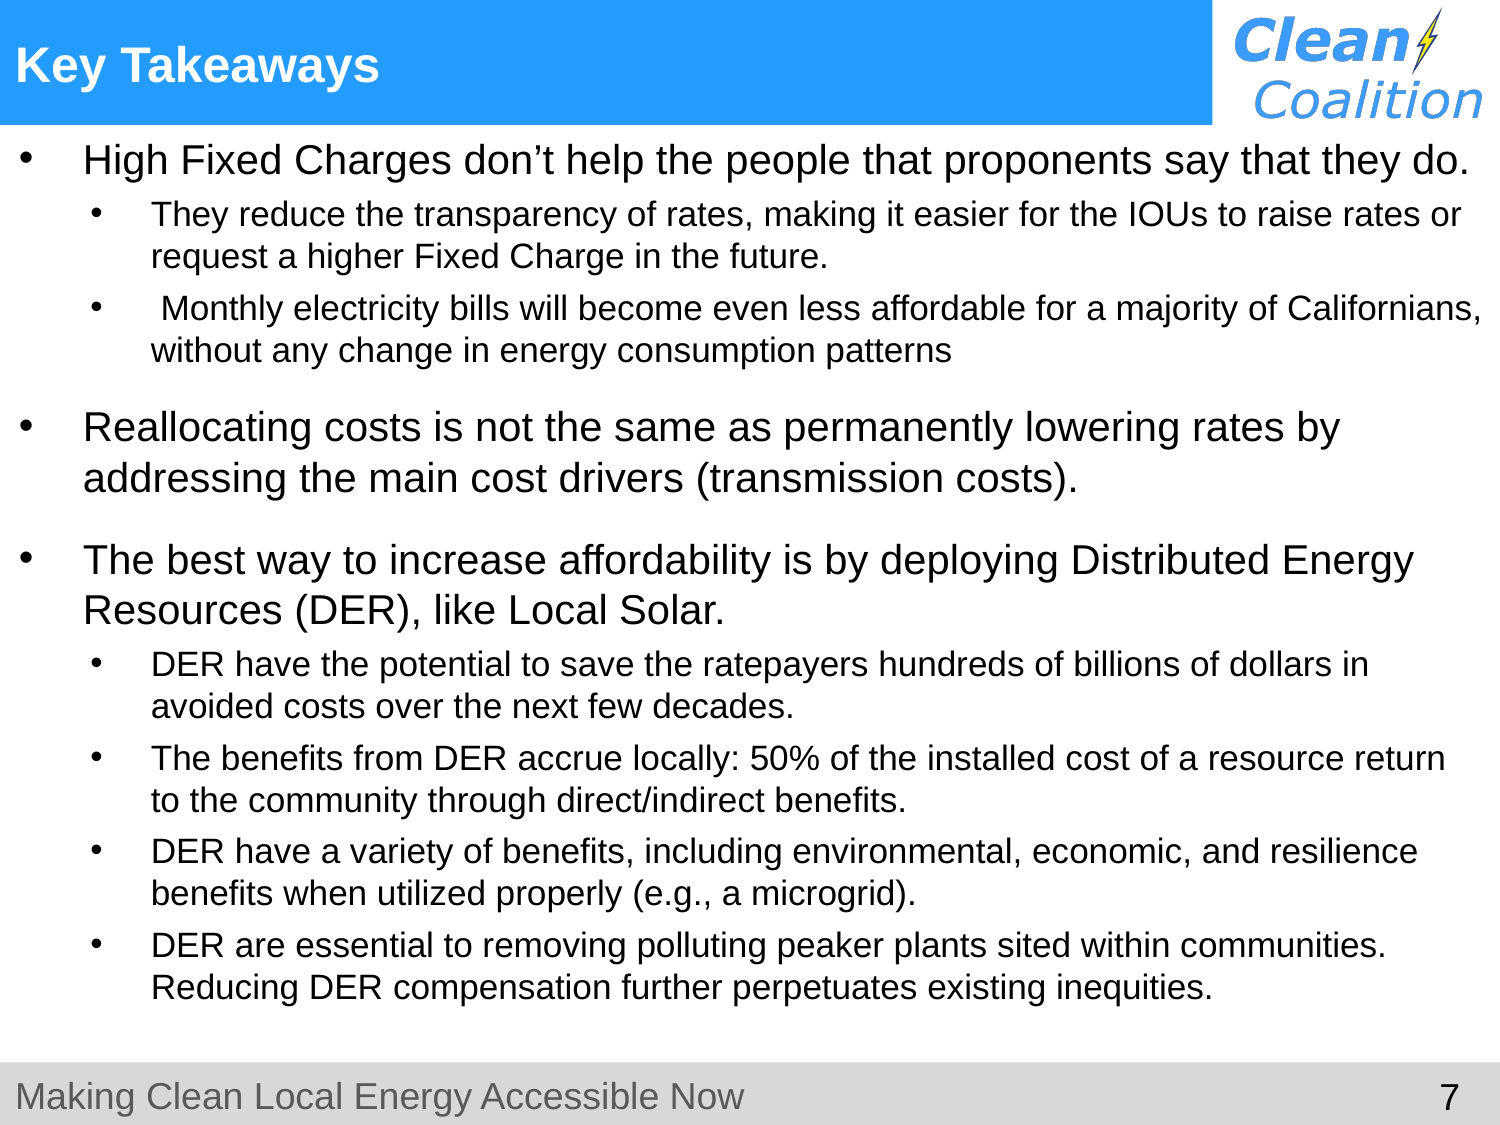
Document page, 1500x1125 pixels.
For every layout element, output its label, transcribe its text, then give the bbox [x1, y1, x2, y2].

list High Fixed Charges don’t help the people that proponents say that they do. They reduce the transparency of rates, making it easier for the IOUs to raise rates or request a higher Fixed Charge in the future. Monthly electricity bills will become even less affordable for a majority of Californians, without any change in energy consumption patterns Reallocating costs is not the same as permanently lowering rates by addressing the main cost drivers (transmission costs). The best way to increase affordability is by deploying Distributed Energy Resources (DER), like Local Solar. DER have the potential to save the ratepayers hundreds of billions of dollars in avoided costs over the next few decades. The benefits from DER accrue locally: 50% of the installed cost of a resource return to the community through direct/indirect benefits. DER have a variety of benefits, including environmental, economic, and resilience benefits when utilized properly (e.g., a microgrid). DER are essential to removing polluting peaker plants sited within communities. Reducing DER compensation further perpetuates existing inequities. [0, 125, 1500, 1061]
title Key Takeaways [0, 0, 1200, 125]
picture [1235, 7, 1500, 119]
